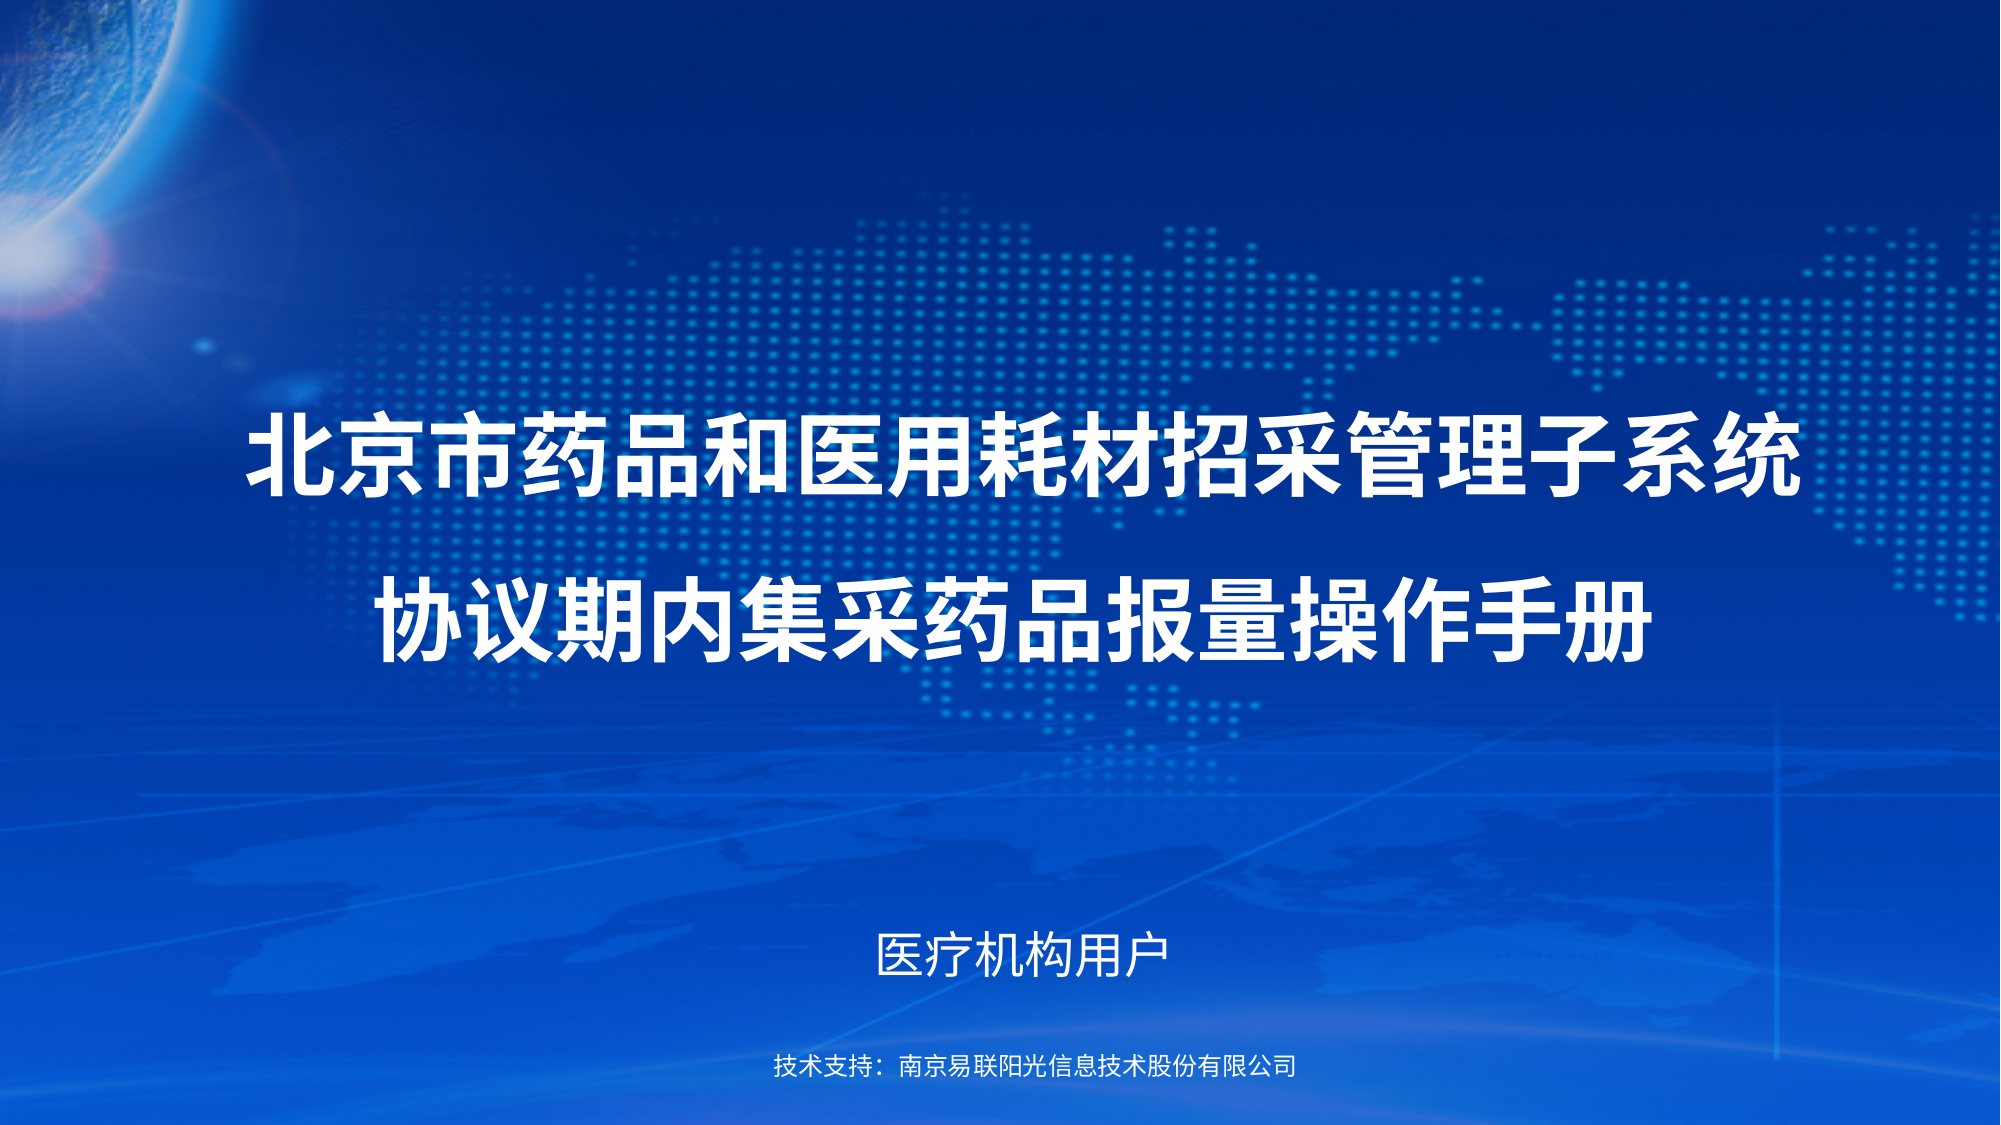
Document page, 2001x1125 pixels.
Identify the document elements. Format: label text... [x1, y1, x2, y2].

text_box 北京市药品和医用耗材招采管理子系统 协议期内集采药品报量操作手册 [222, 335, 1826, 681]
picture [0, 0, 2000, 1125]
text_box 医疗机构用户 [347, 916, 1702, 992]
